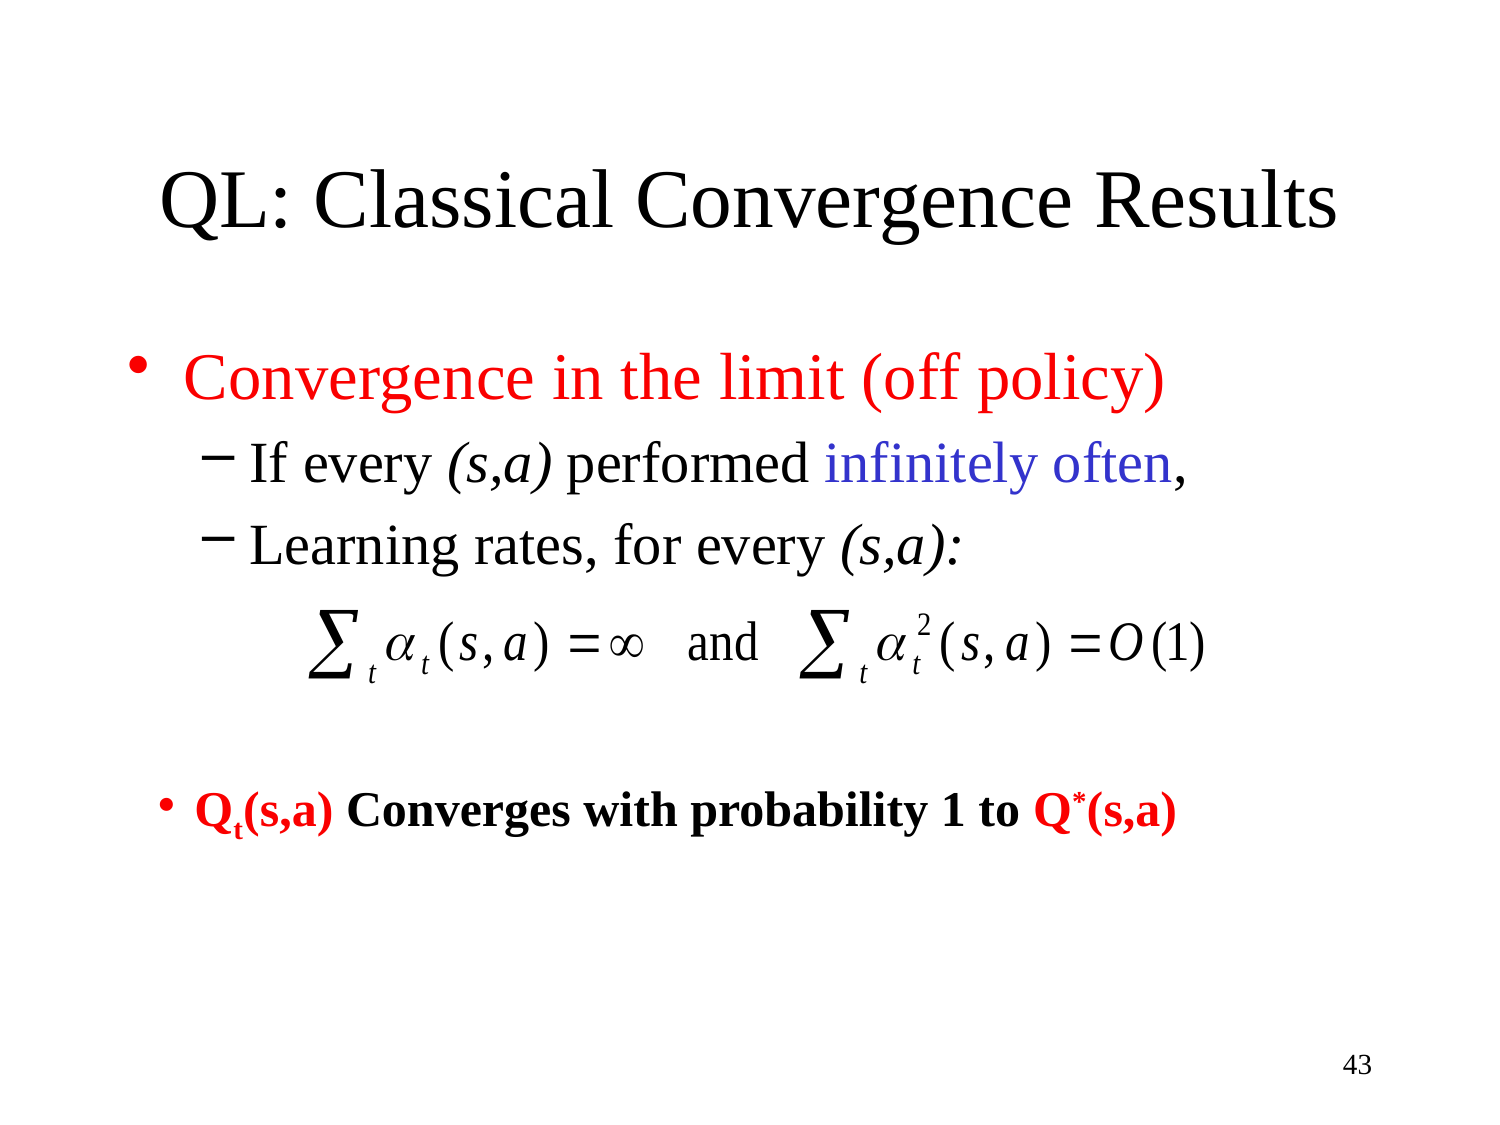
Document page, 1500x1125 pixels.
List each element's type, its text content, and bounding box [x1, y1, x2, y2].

title QL: Classical Convergence Results [112, 99, 1388, 288]
text_box Qt(s,a) Converges with probability 1 to Q*(s,a) [143, 769, 1193, 853]
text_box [299, 599, 1233, 715]
list Convergence in the limit (off policy) If every (s,a) performed infinitely often, Learning rates, for every (s,a): [112, 324, 1388, 1001]
slide_number 43 [1074, 1024, 1388, 1101]
